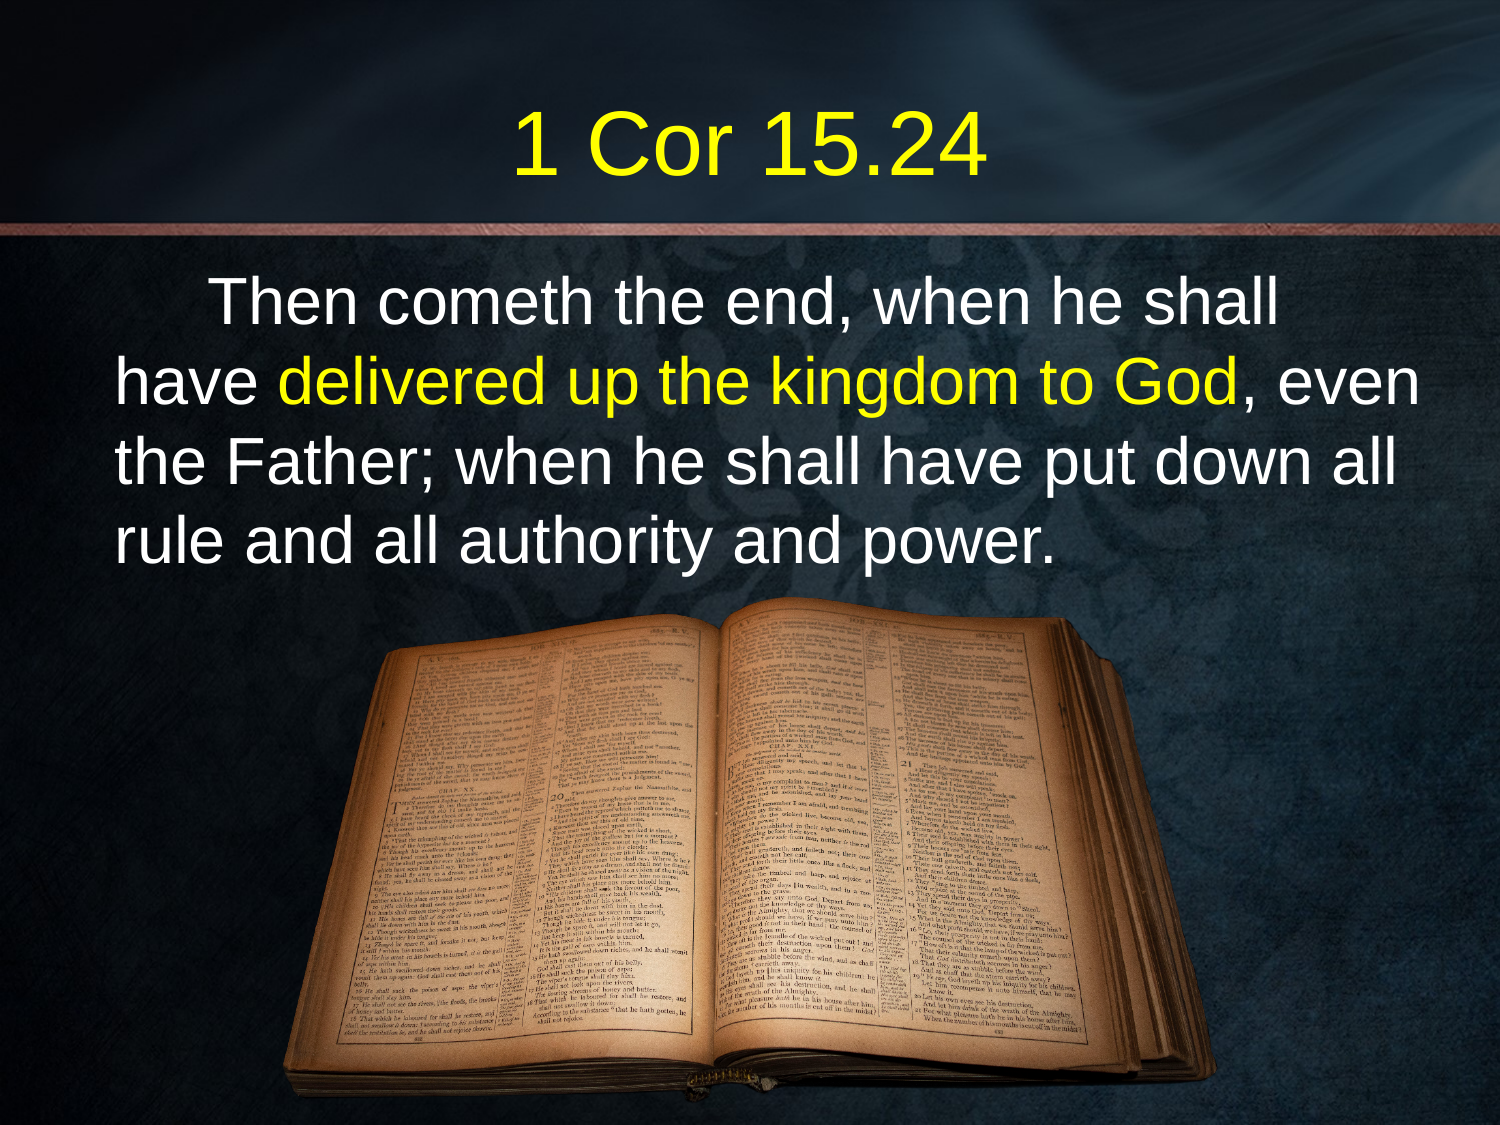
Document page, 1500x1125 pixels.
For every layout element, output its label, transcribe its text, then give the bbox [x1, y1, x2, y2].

picture [0, 0, 1500, 1125]
title 1 Cor 15.24 [75, 45, 1425, 233]
list Then cometh the end, when he shall have delivered up the kingdom to God, even the Father; when he shall have put down all rule and all authority and power. [99, 249, 1450, 600]
